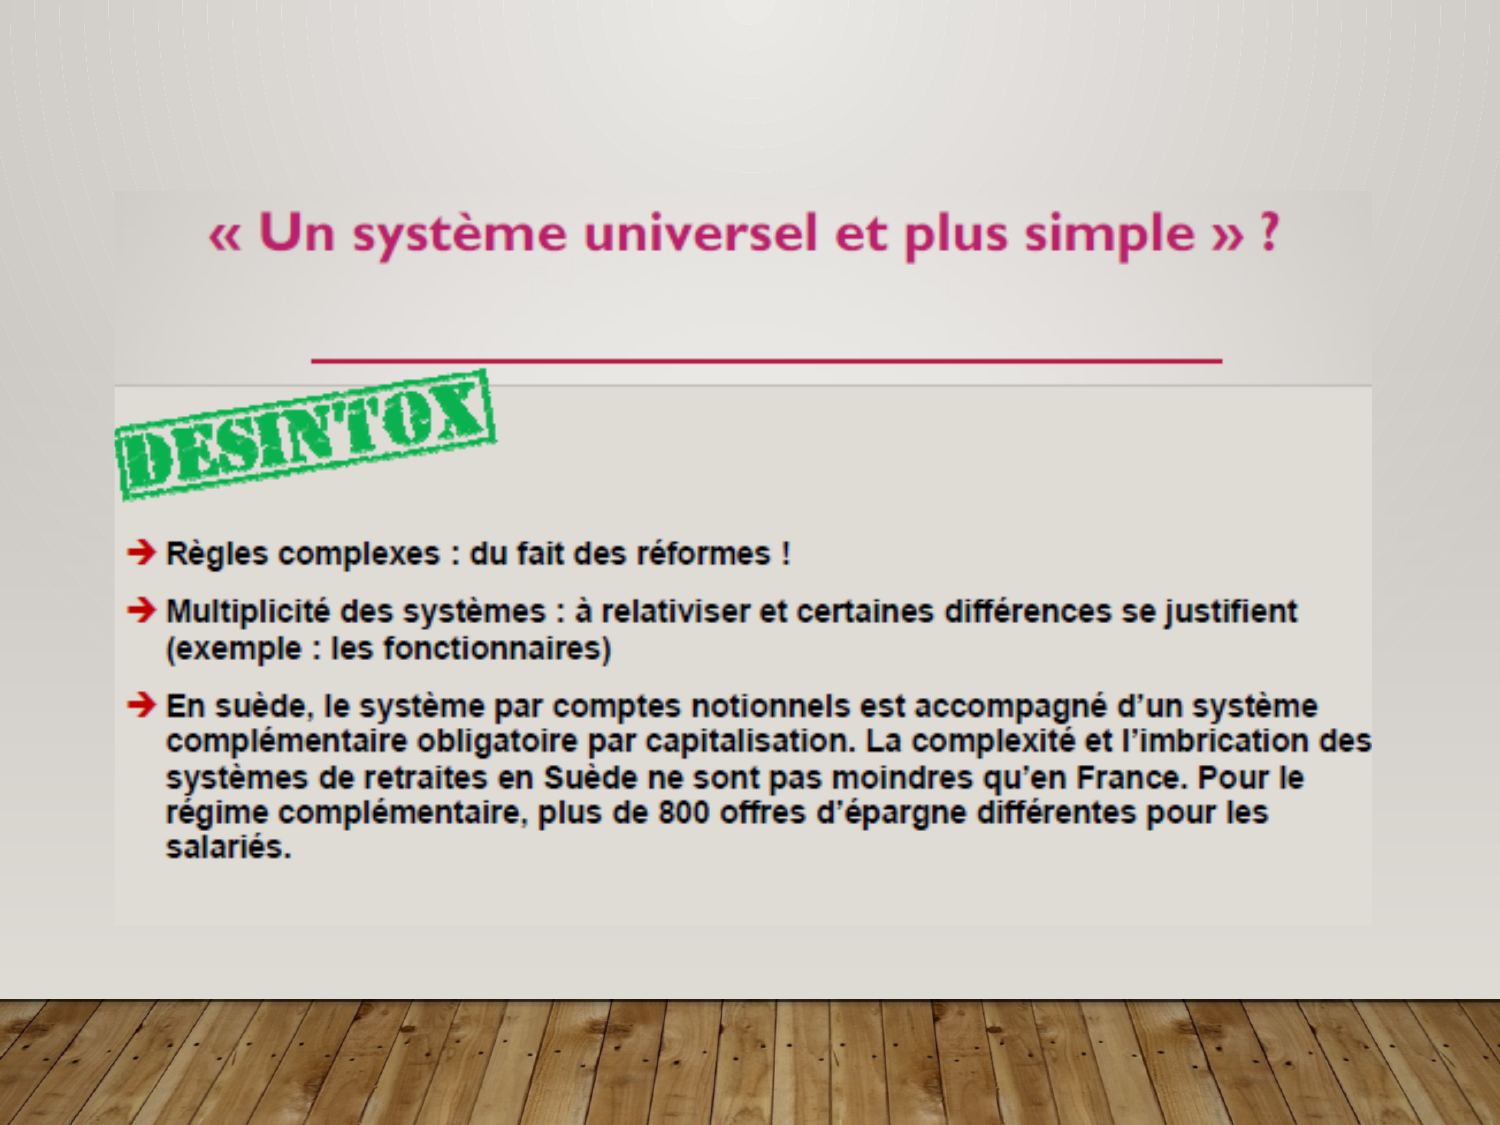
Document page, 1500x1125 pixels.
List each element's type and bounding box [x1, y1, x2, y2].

picture [0, 999, 1500, 1125]
picture [114, 191, 1373, 926]
